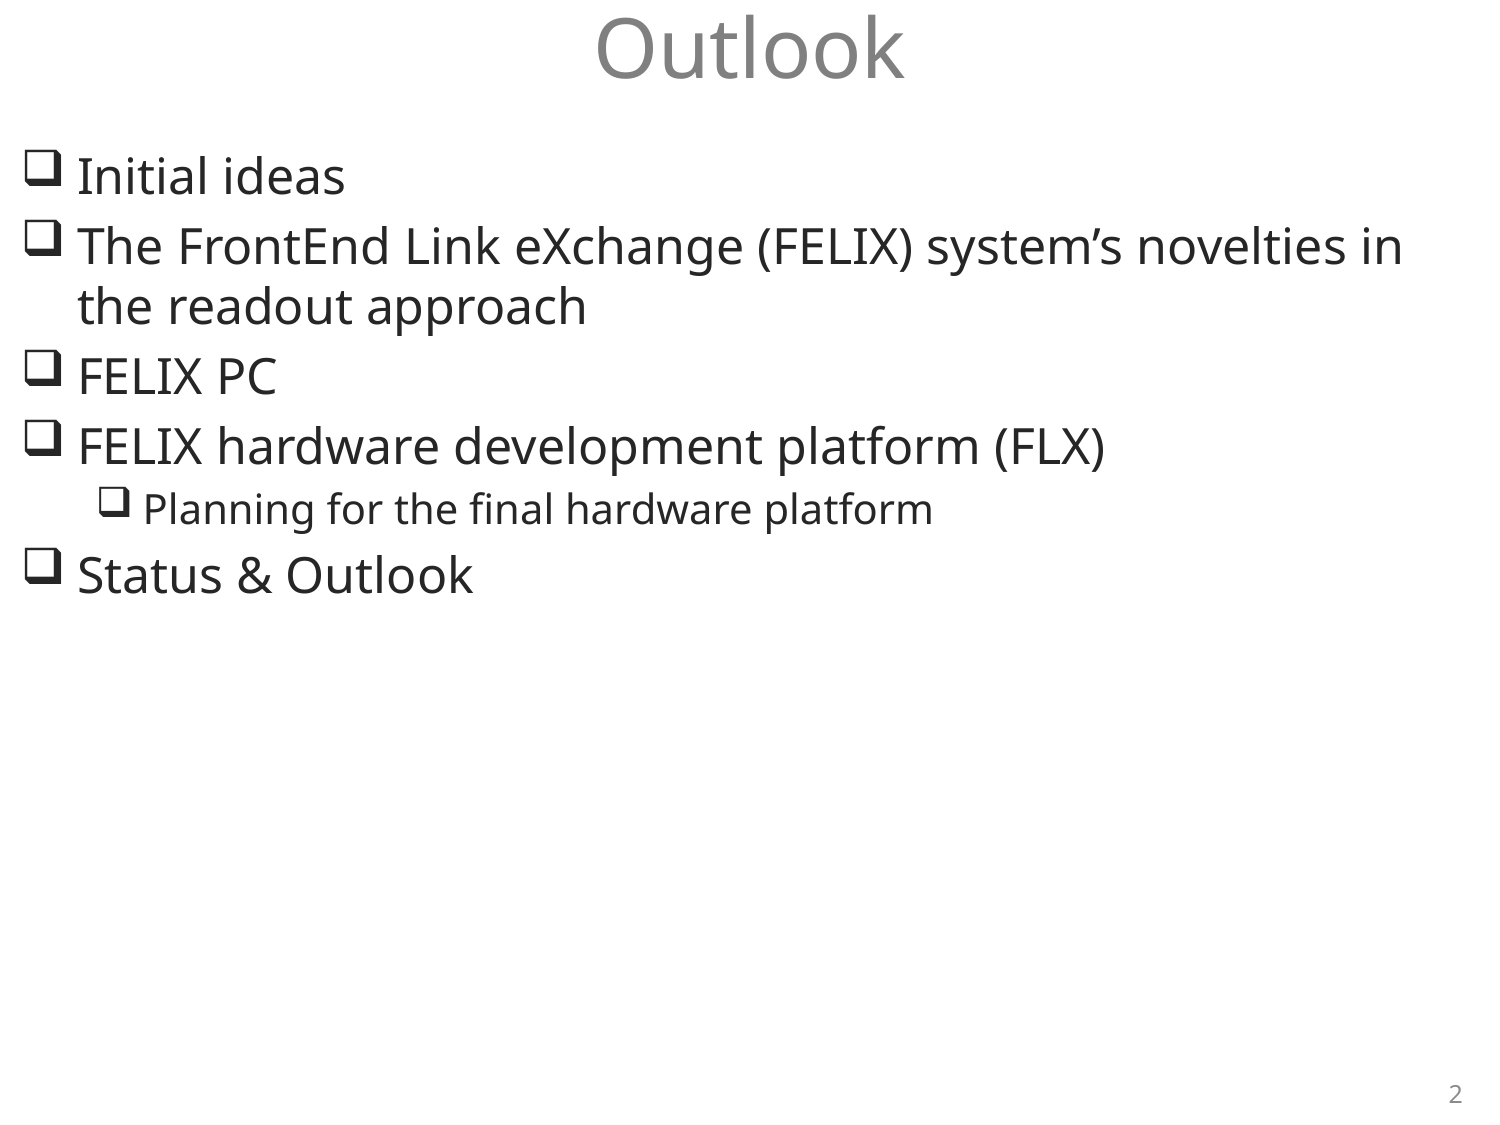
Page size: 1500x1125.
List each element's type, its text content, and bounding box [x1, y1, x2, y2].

list Initial ideas The FrontEnd Link eXchange (FELIX) system’s novelties in the readout approach FELIX PC FELIX hardware development platform (FLX) Planning for the final hardware platform Status & Outlook [5, 137, 1449, 1035]
slide_number 2 [1128, 1065, 1478, 1125]
title Outlook [75, 0, 1425, 90]
